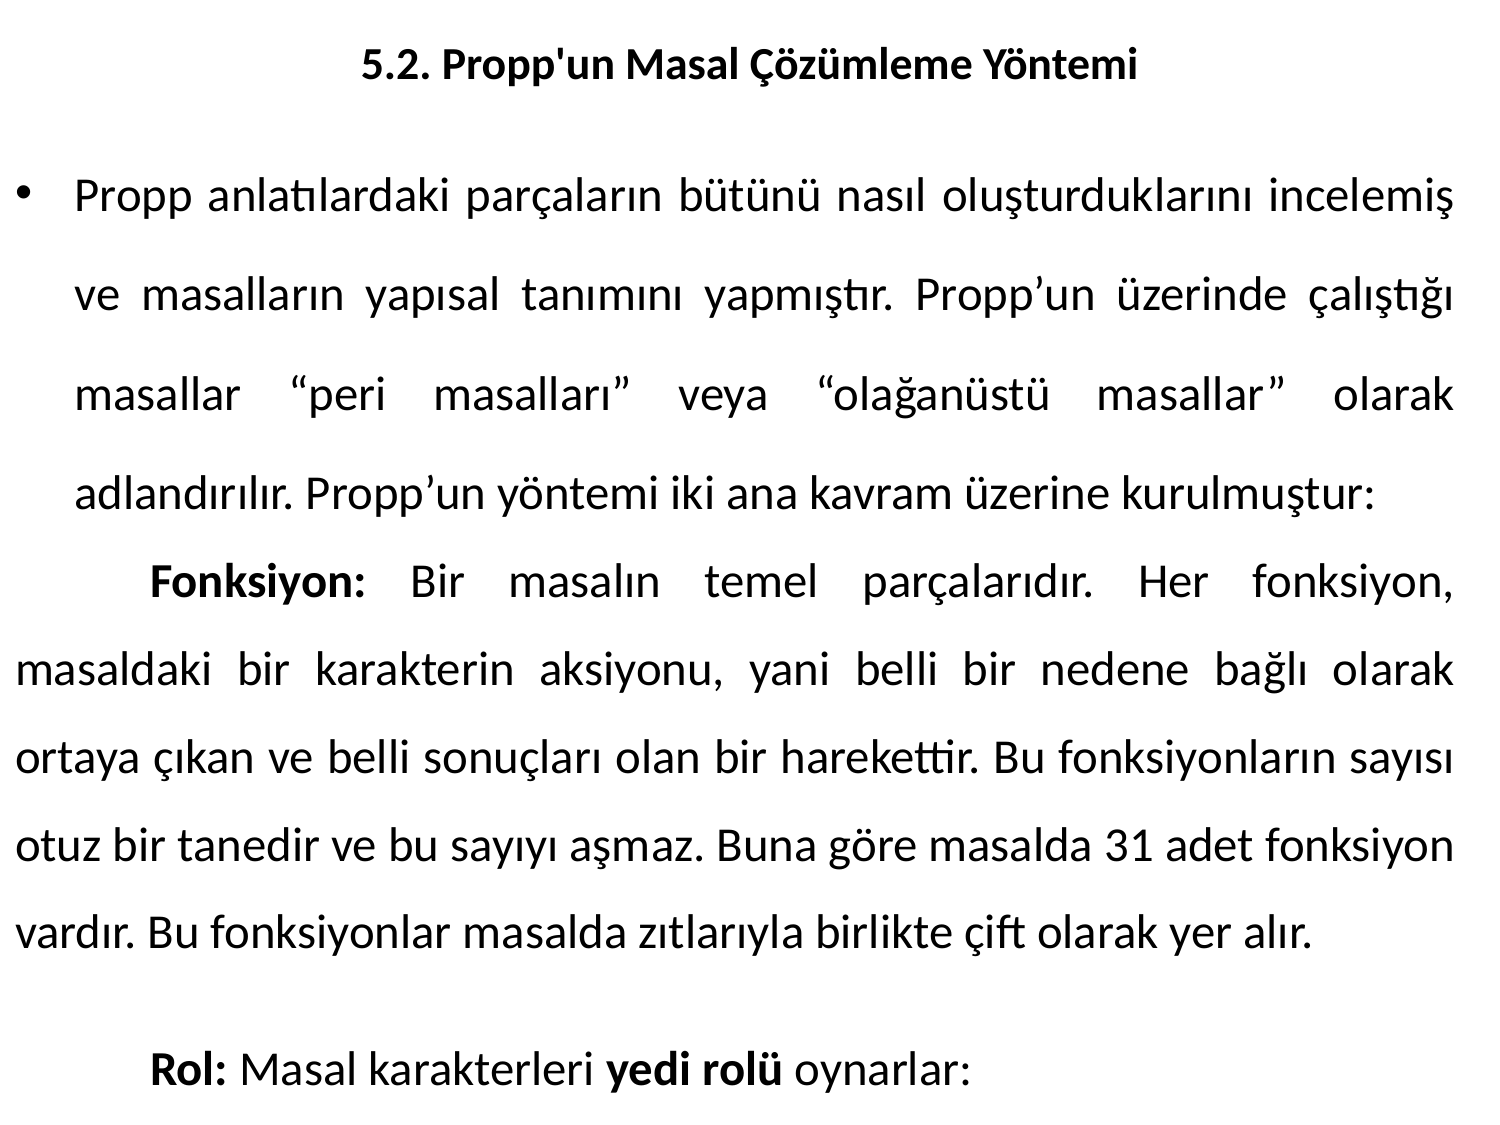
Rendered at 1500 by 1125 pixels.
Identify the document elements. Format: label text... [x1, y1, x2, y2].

title 5.2. Propp'un Masal Çözümleme Yöntemi [75, 0, 1425, 113]
list Propp anlatılardaki parçaların bütünü nasıl oluşturduklarını incelemiş ve masalların yapısal tanımını yapmıştır. Propp’un üzerinde çalıştığı masallar “peri masalları” veya “olağanüstü masallar” olarak adlandırılır. Propp’un yöntemi iki ana kavram üzerine kurulmuştur: Fonksiyon: Bir masalın temel parçalarıdır. Her fonksiyon, masaldaki bir karakterin aksiyonu, yani belli bir nedene bağlı olarak ortaya çıkan ve belli sonuçları olan bir harekettir. Bu fonksiyonların sayısı otuz bir tanedir ve bu sayıyı aşmaz. Buna göre masalda 31 adet fonksiyon vardır. Bu fonksiyonlar masalda zıtlarıyla birlikte çift olarak yer alır. Rol: Masal karakterleri yedi rolü oynarlar: [0, 113, 1471, 1125]
